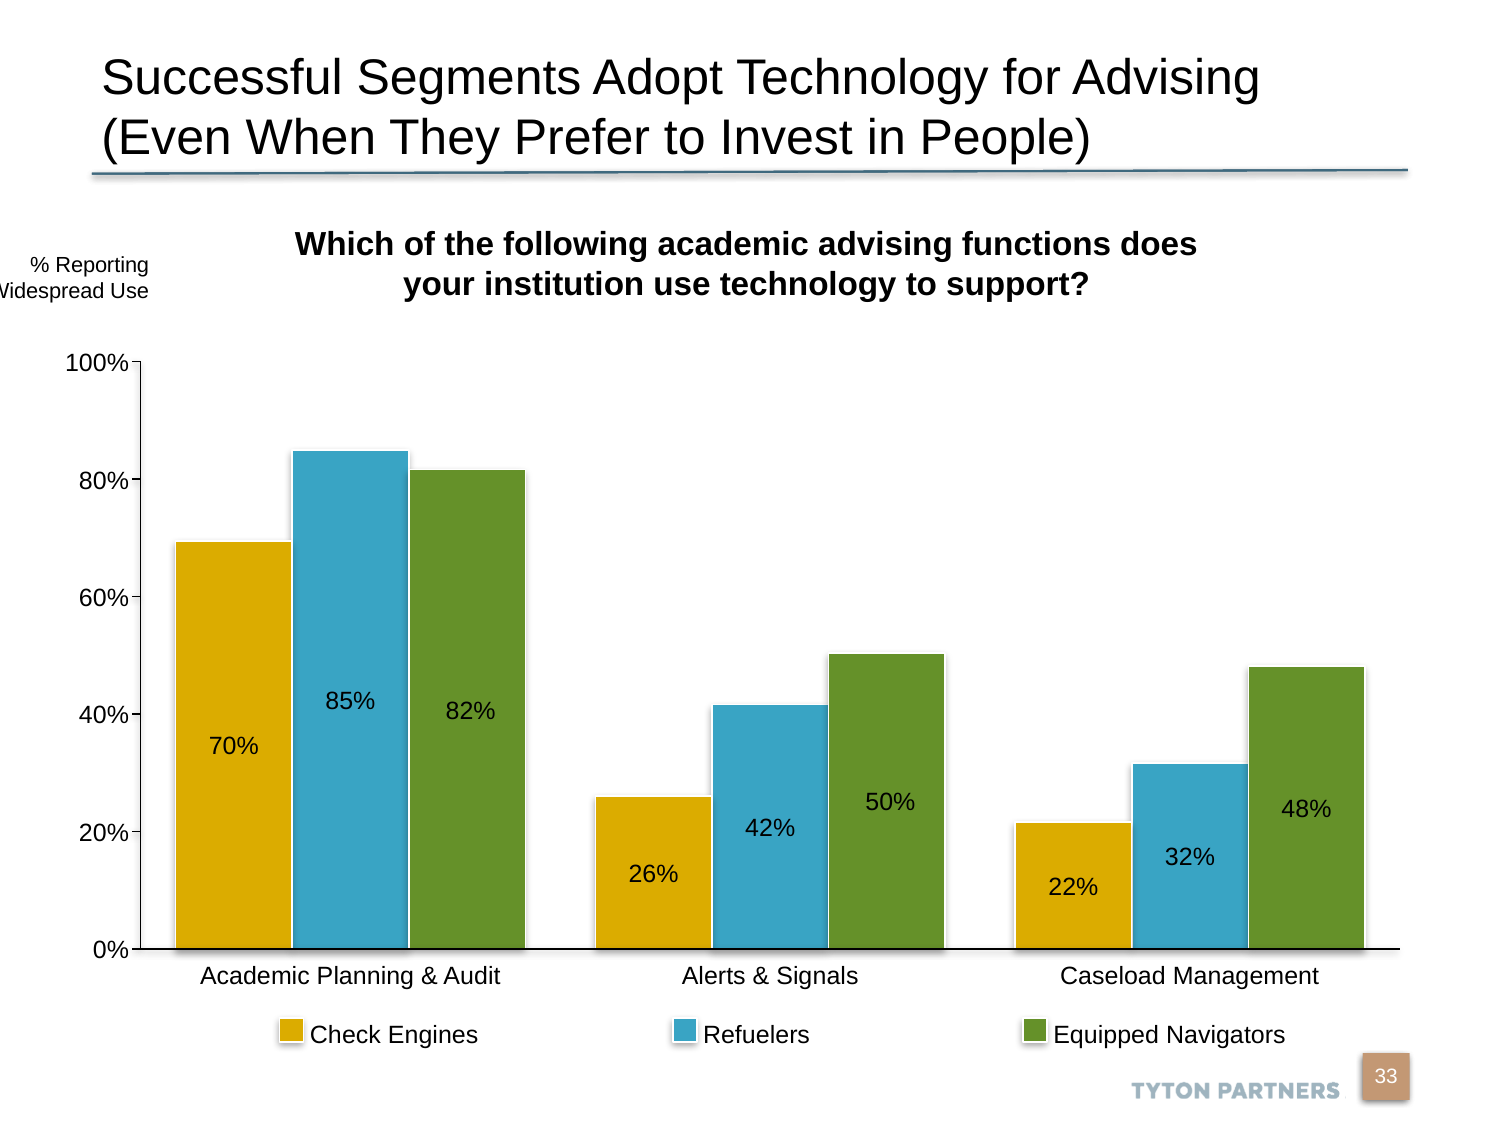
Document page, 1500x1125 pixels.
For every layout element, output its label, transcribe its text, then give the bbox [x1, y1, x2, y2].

picture [1118, 1049, 1346, 1125]
text_box % Reporting Widespread Use [0, 243, 164, 311]
title Successful Segments Adopt Technology for Advising (Even When They Prefer to Invest in People) [86, 33, 1408, 172]
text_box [61, 346, 1401, 1049]
text_box Which of the following academic advising functions does your institution use technology to support? [244, 215, 1250, 310]
